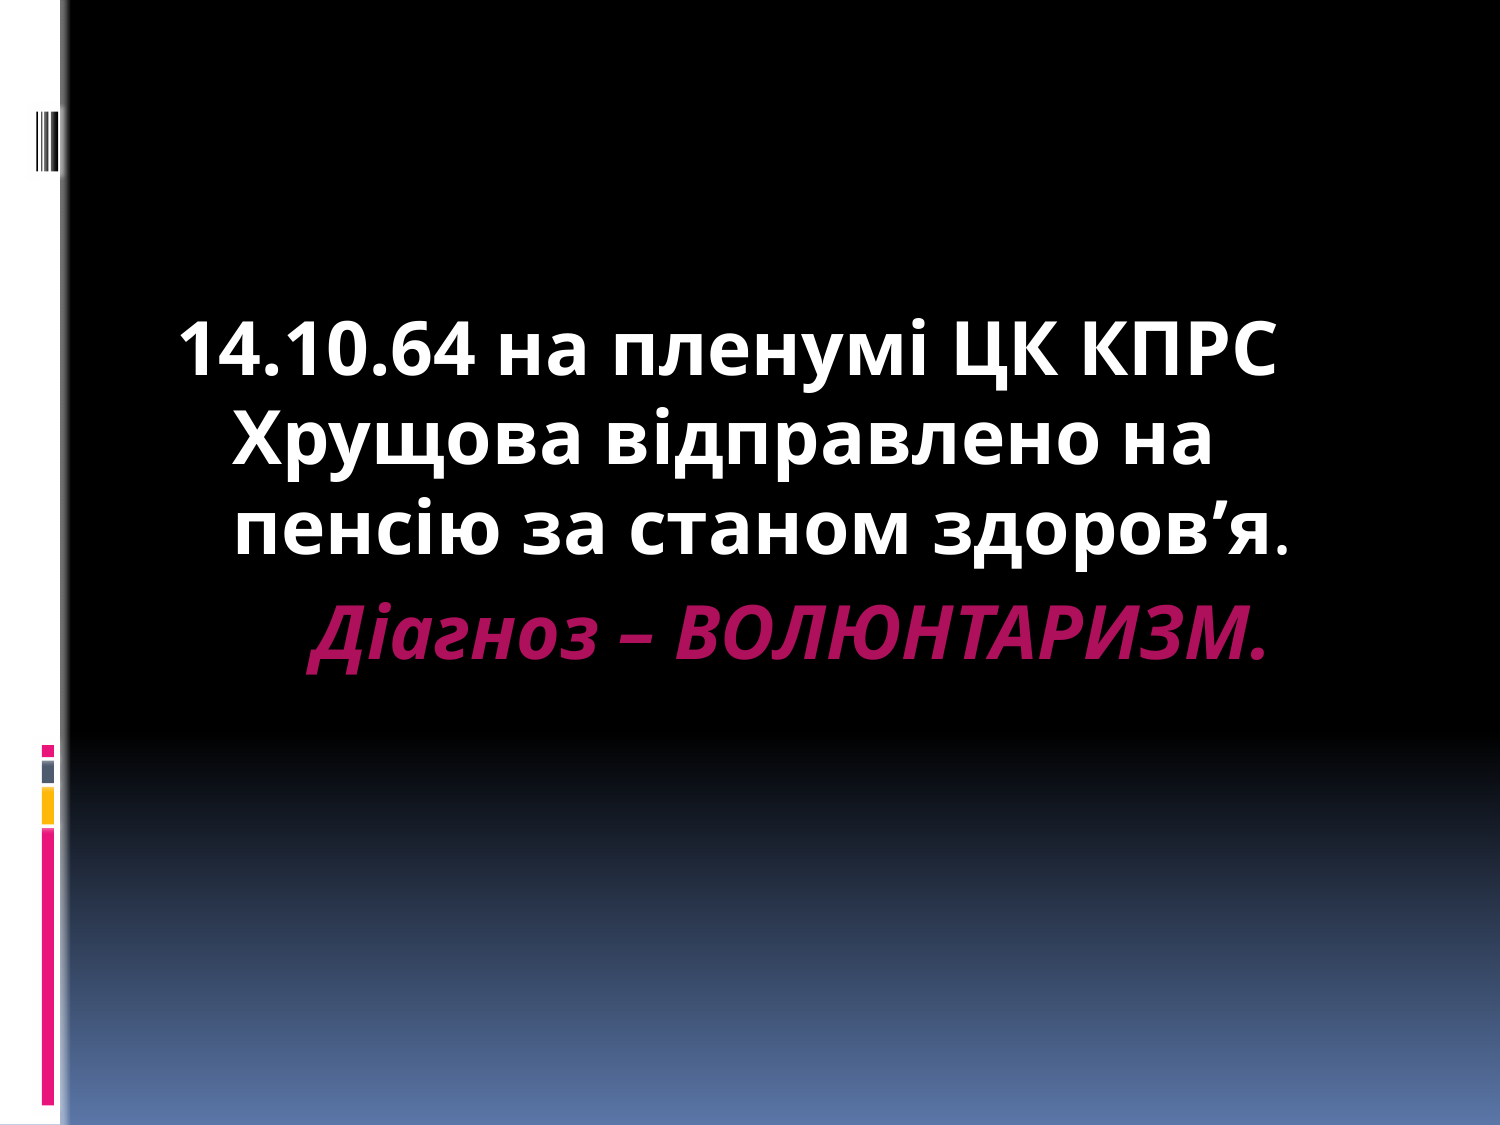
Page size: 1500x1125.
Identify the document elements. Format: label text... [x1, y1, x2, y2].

list 14.10.64 на пленумі ЦК КПРС Хрущова відправлено на пенсію за станом здоров’я. Діагноз – ВОЛЮНТАРИЗМ. [150, 292, 1425, 1043]
